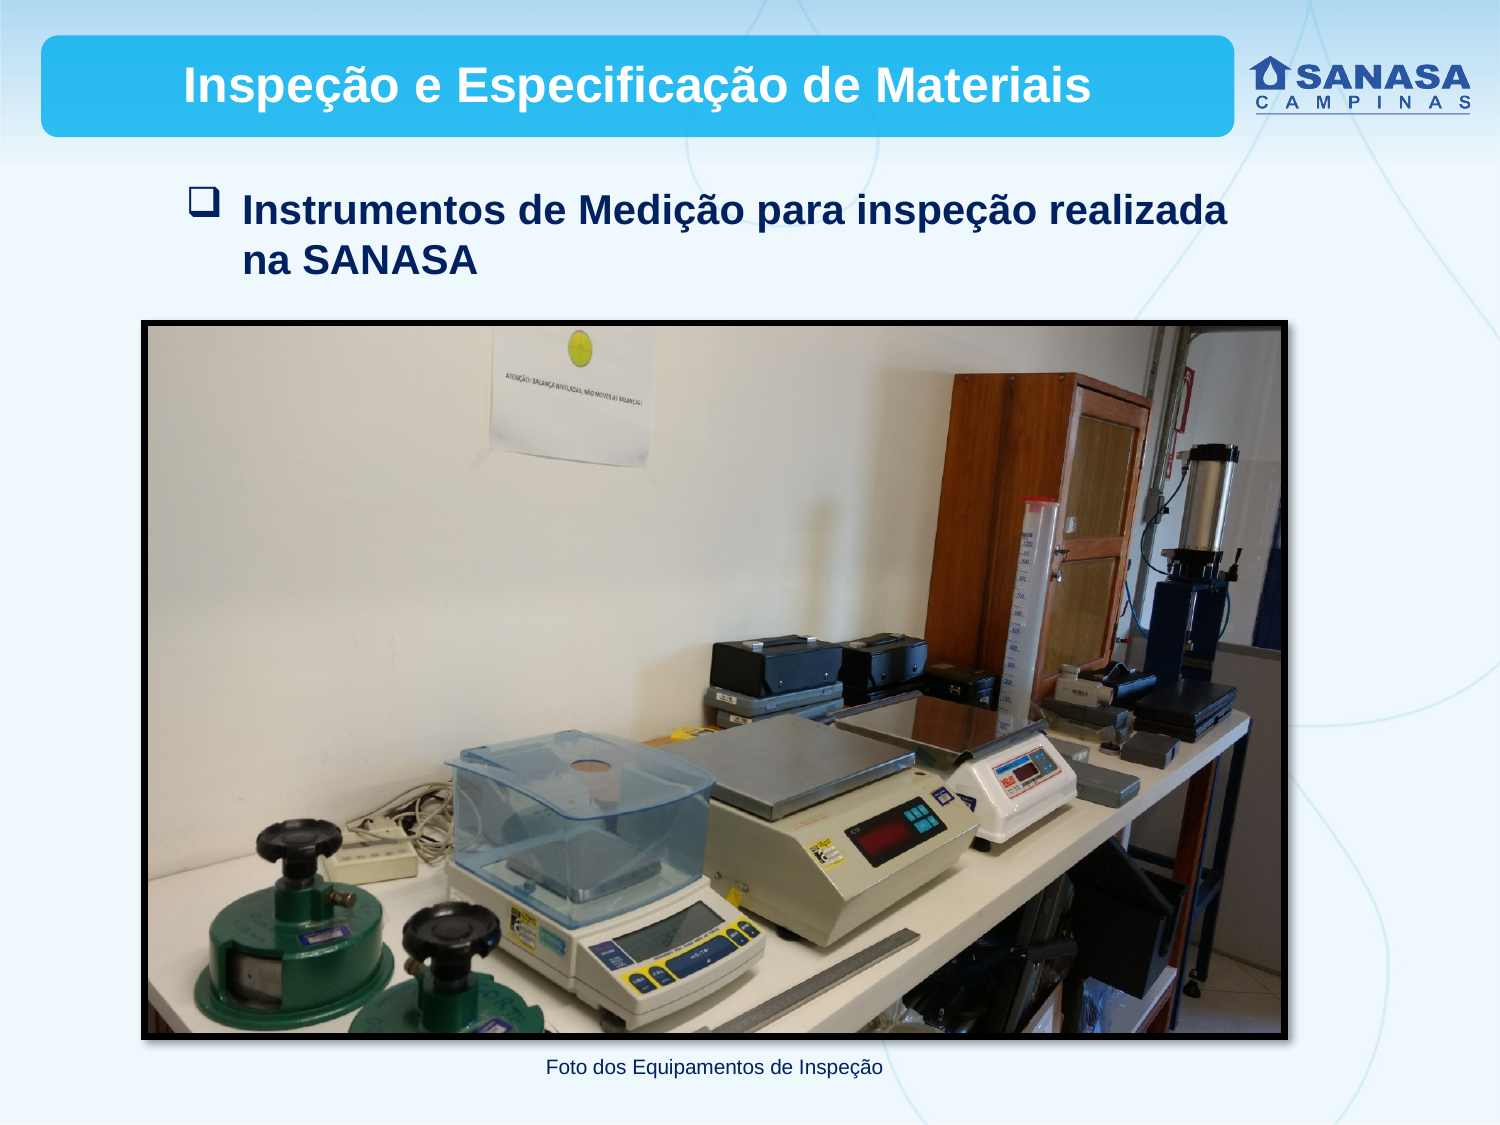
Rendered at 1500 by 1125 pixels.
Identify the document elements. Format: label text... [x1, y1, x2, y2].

picture [0, 0, 1500, 1125]
text_box Foto dos Equipamentos de Inspeção [295, 1050, 1134, 1087]
text_box Inspeção e Especificação de Materiais [41, 44, 1236, 120]
text_box Instrumentos de Medição para inspeção realizada na SANASA [171, 175, 1258, 291]
